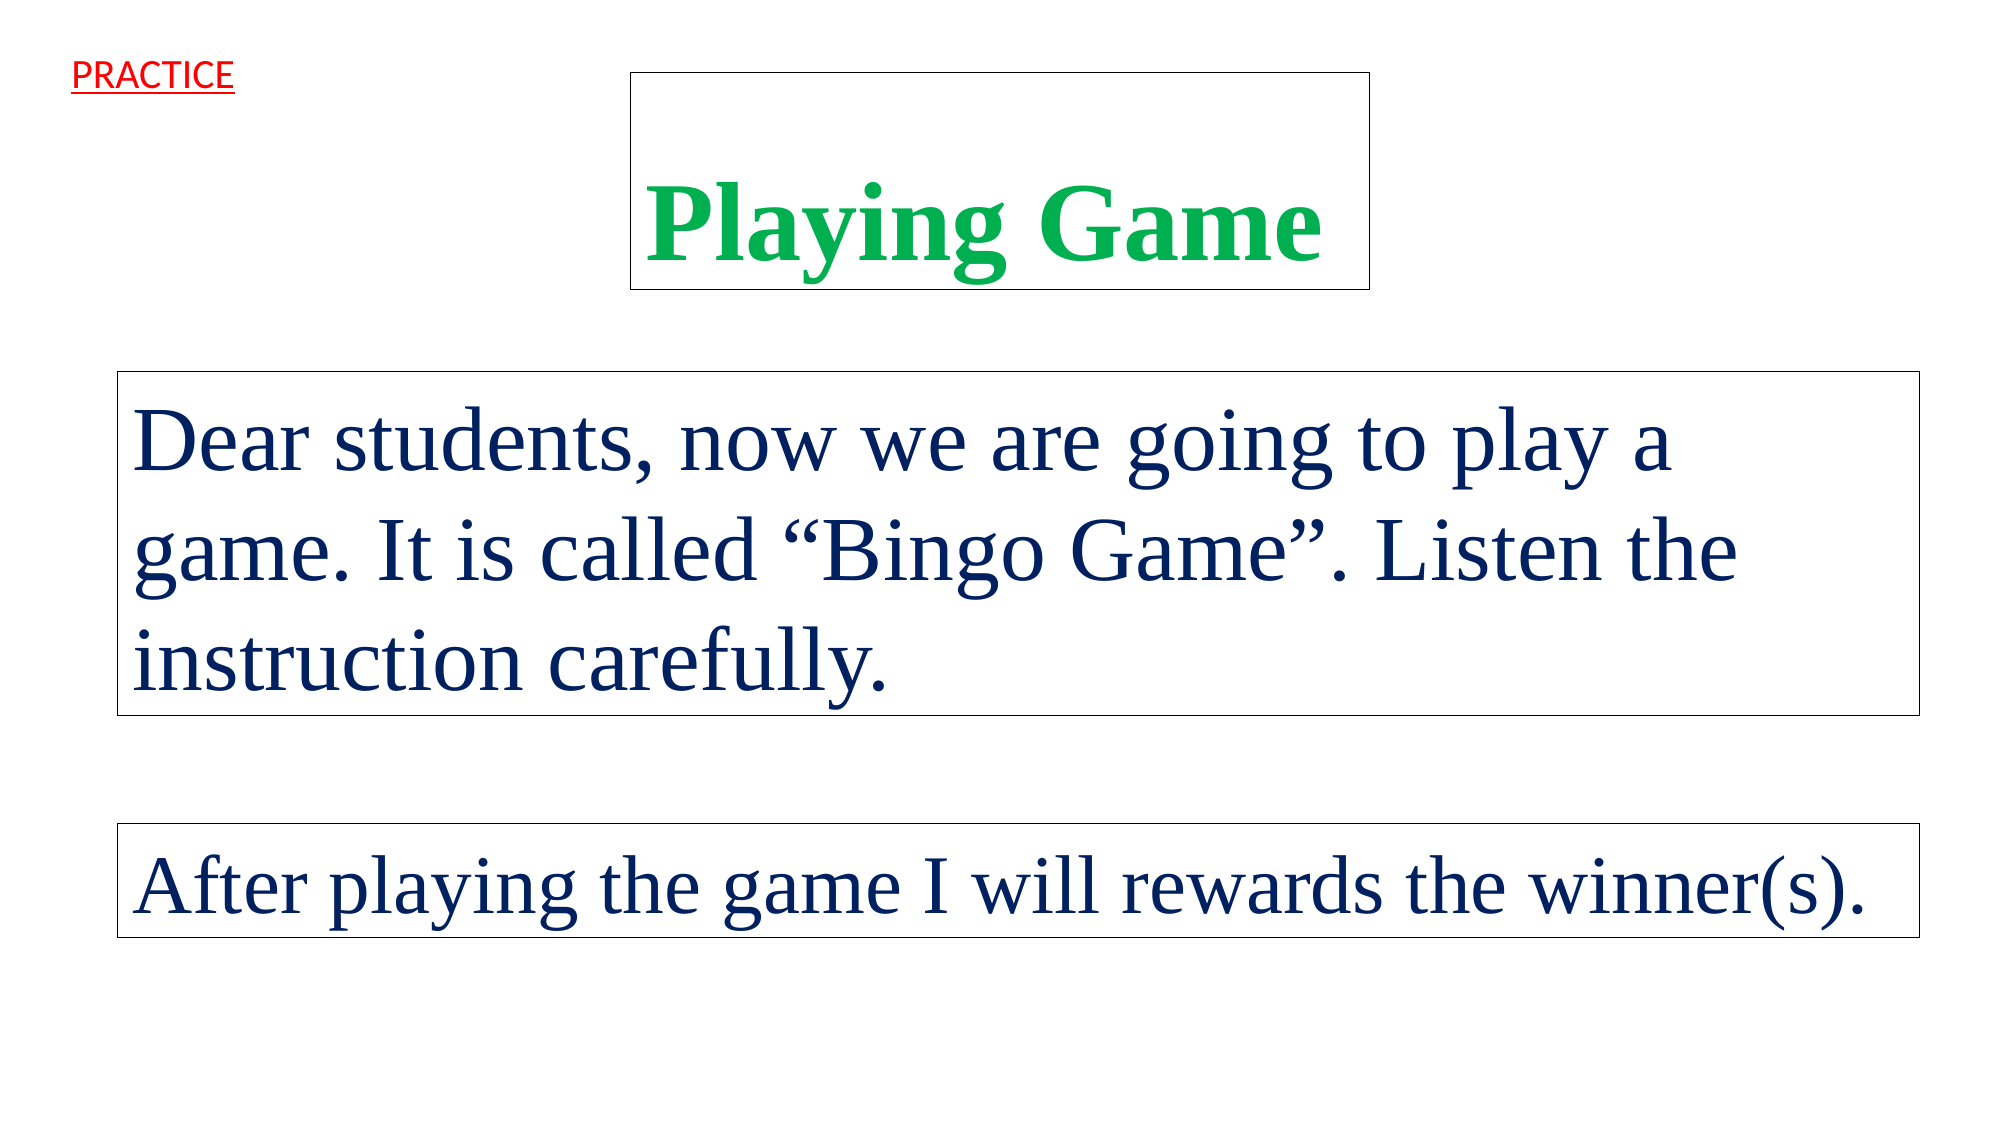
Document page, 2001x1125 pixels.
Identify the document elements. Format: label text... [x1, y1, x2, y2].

text_box Dear students, now we are going to play a game. It is called “Bingo Game”. Listen the instruction carefully. [117, 371, 1920, 716]
text_box Playing Game [630, 72, 1370, 290]
text_box PRACTICE [54, 39, 252, 105]
text_box After playing the game I will rewards the winner(s). [117, 823, 1920, 938]
